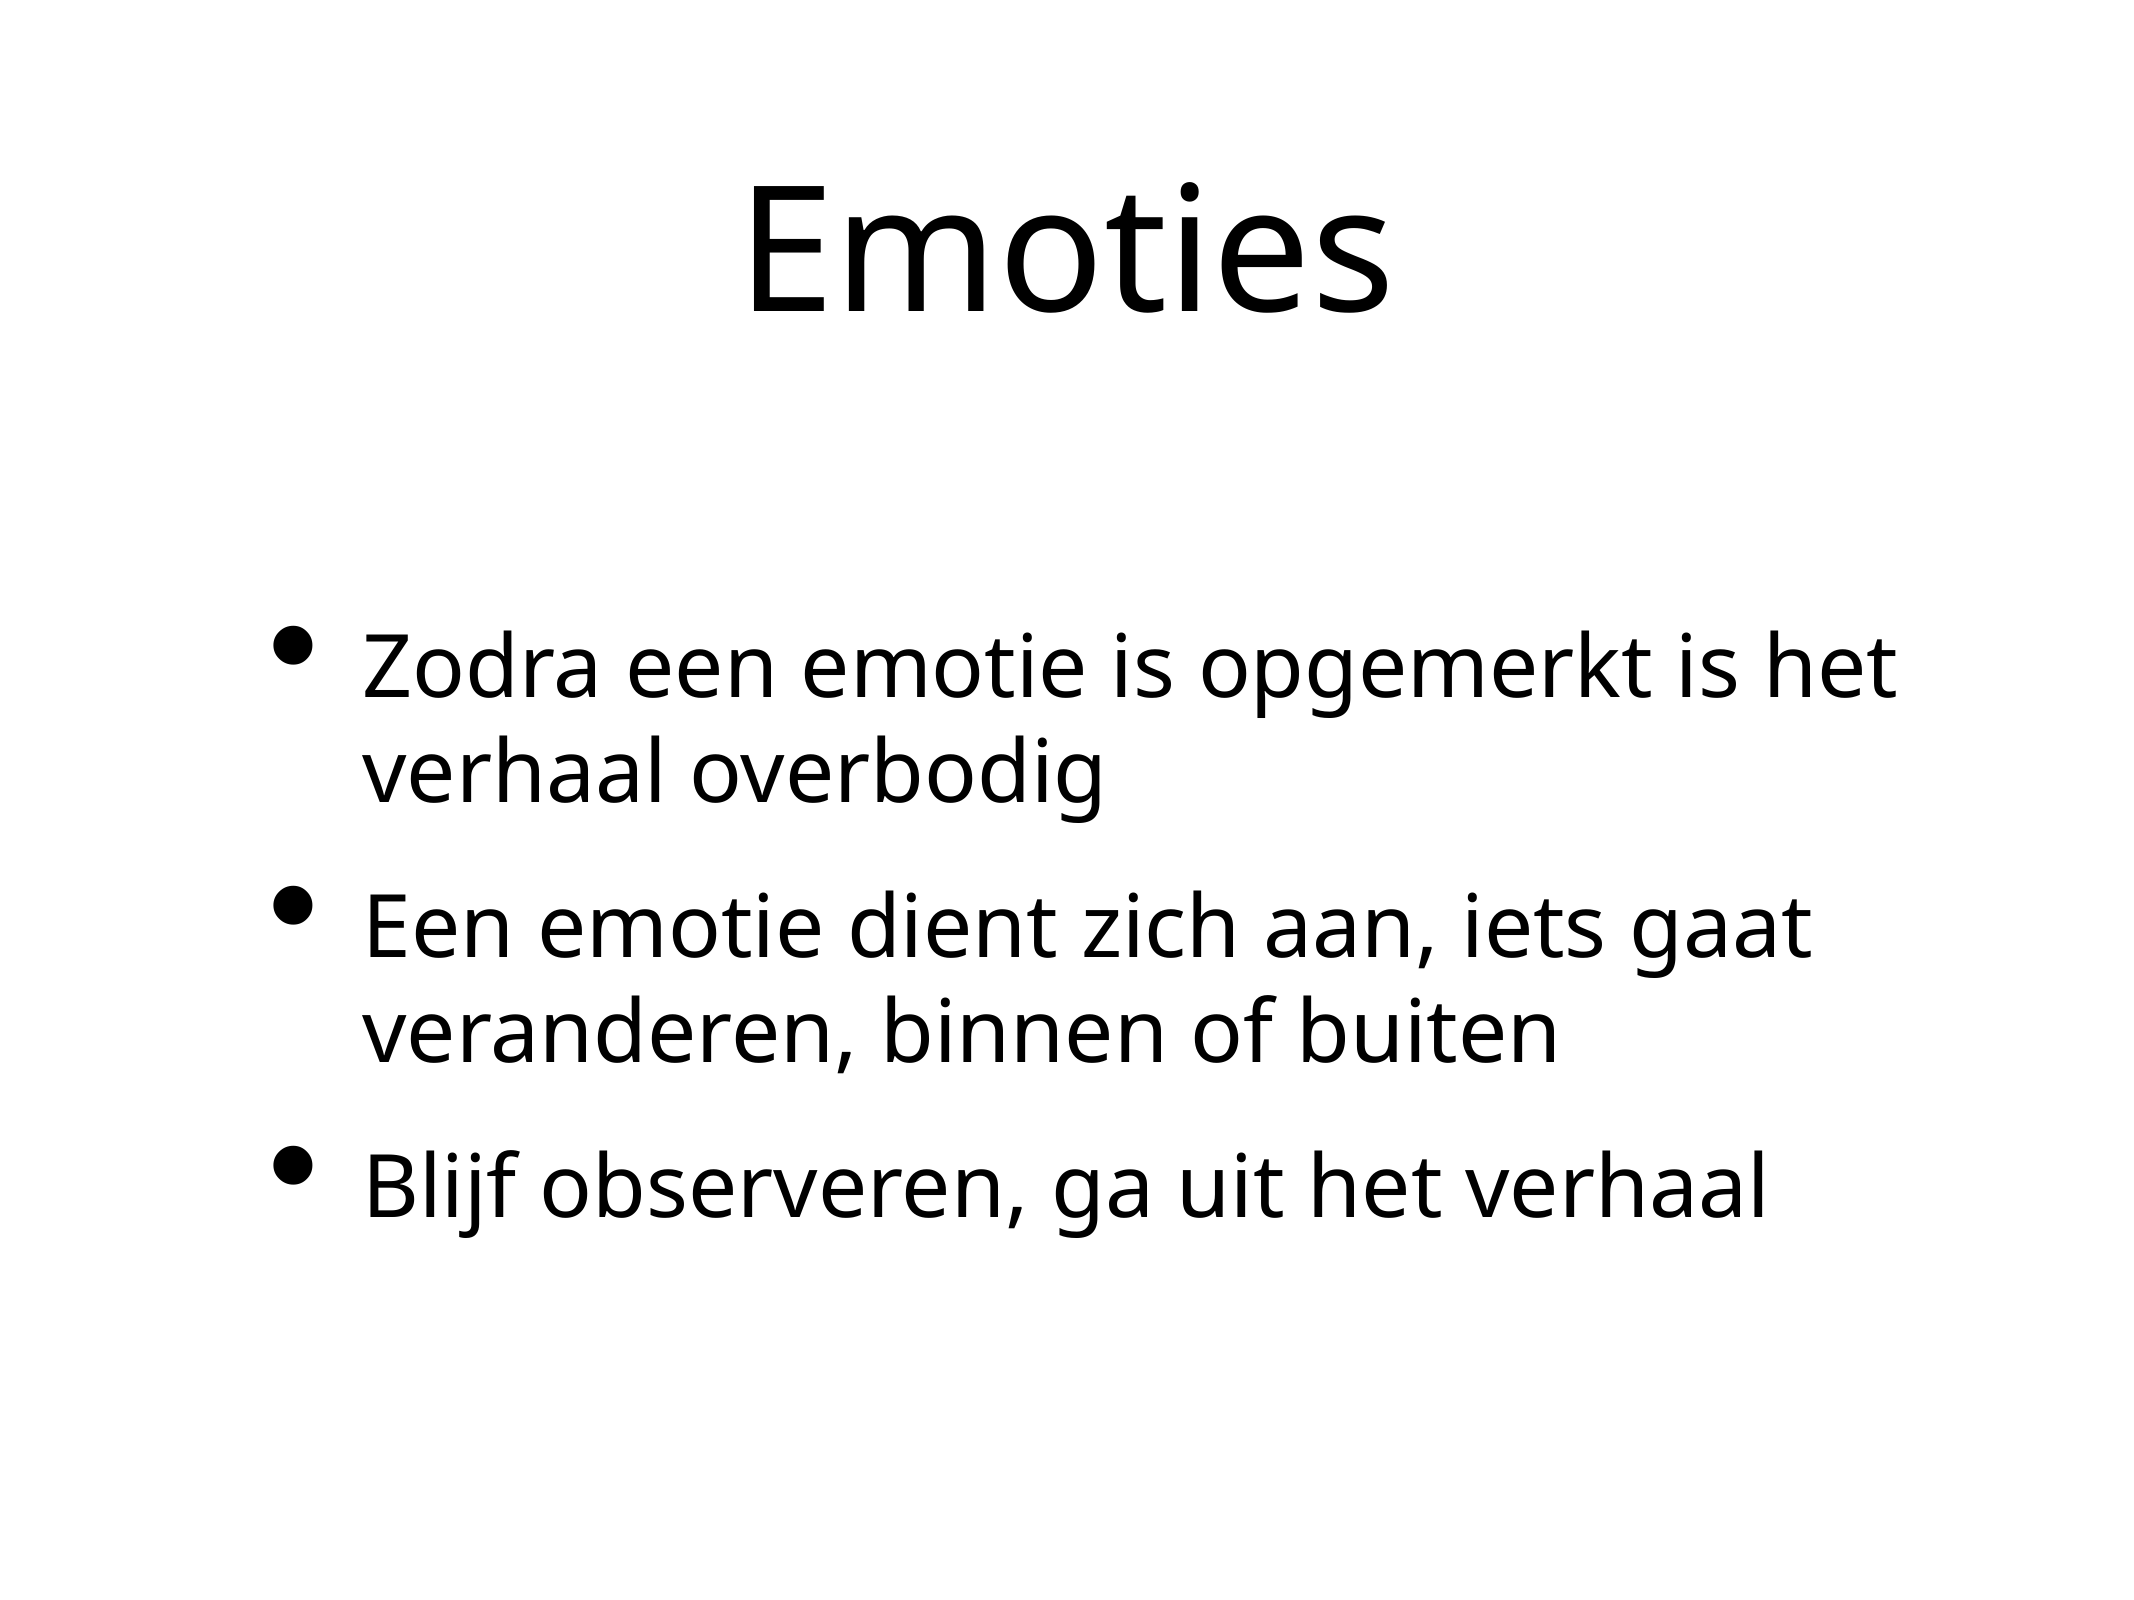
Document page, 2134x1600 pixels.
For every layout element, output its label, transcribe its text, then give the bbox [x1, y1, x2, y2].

list Zodra een emotie is opgemerkt is het verhaal overbodig Een emotie dient zich aan, iets gaat veranderen, binnen of buiten Blijf observeren, ga uit het verhaal [207, 453, 1926, 1393]
title Emoties [207, 41, 1926, 443]
